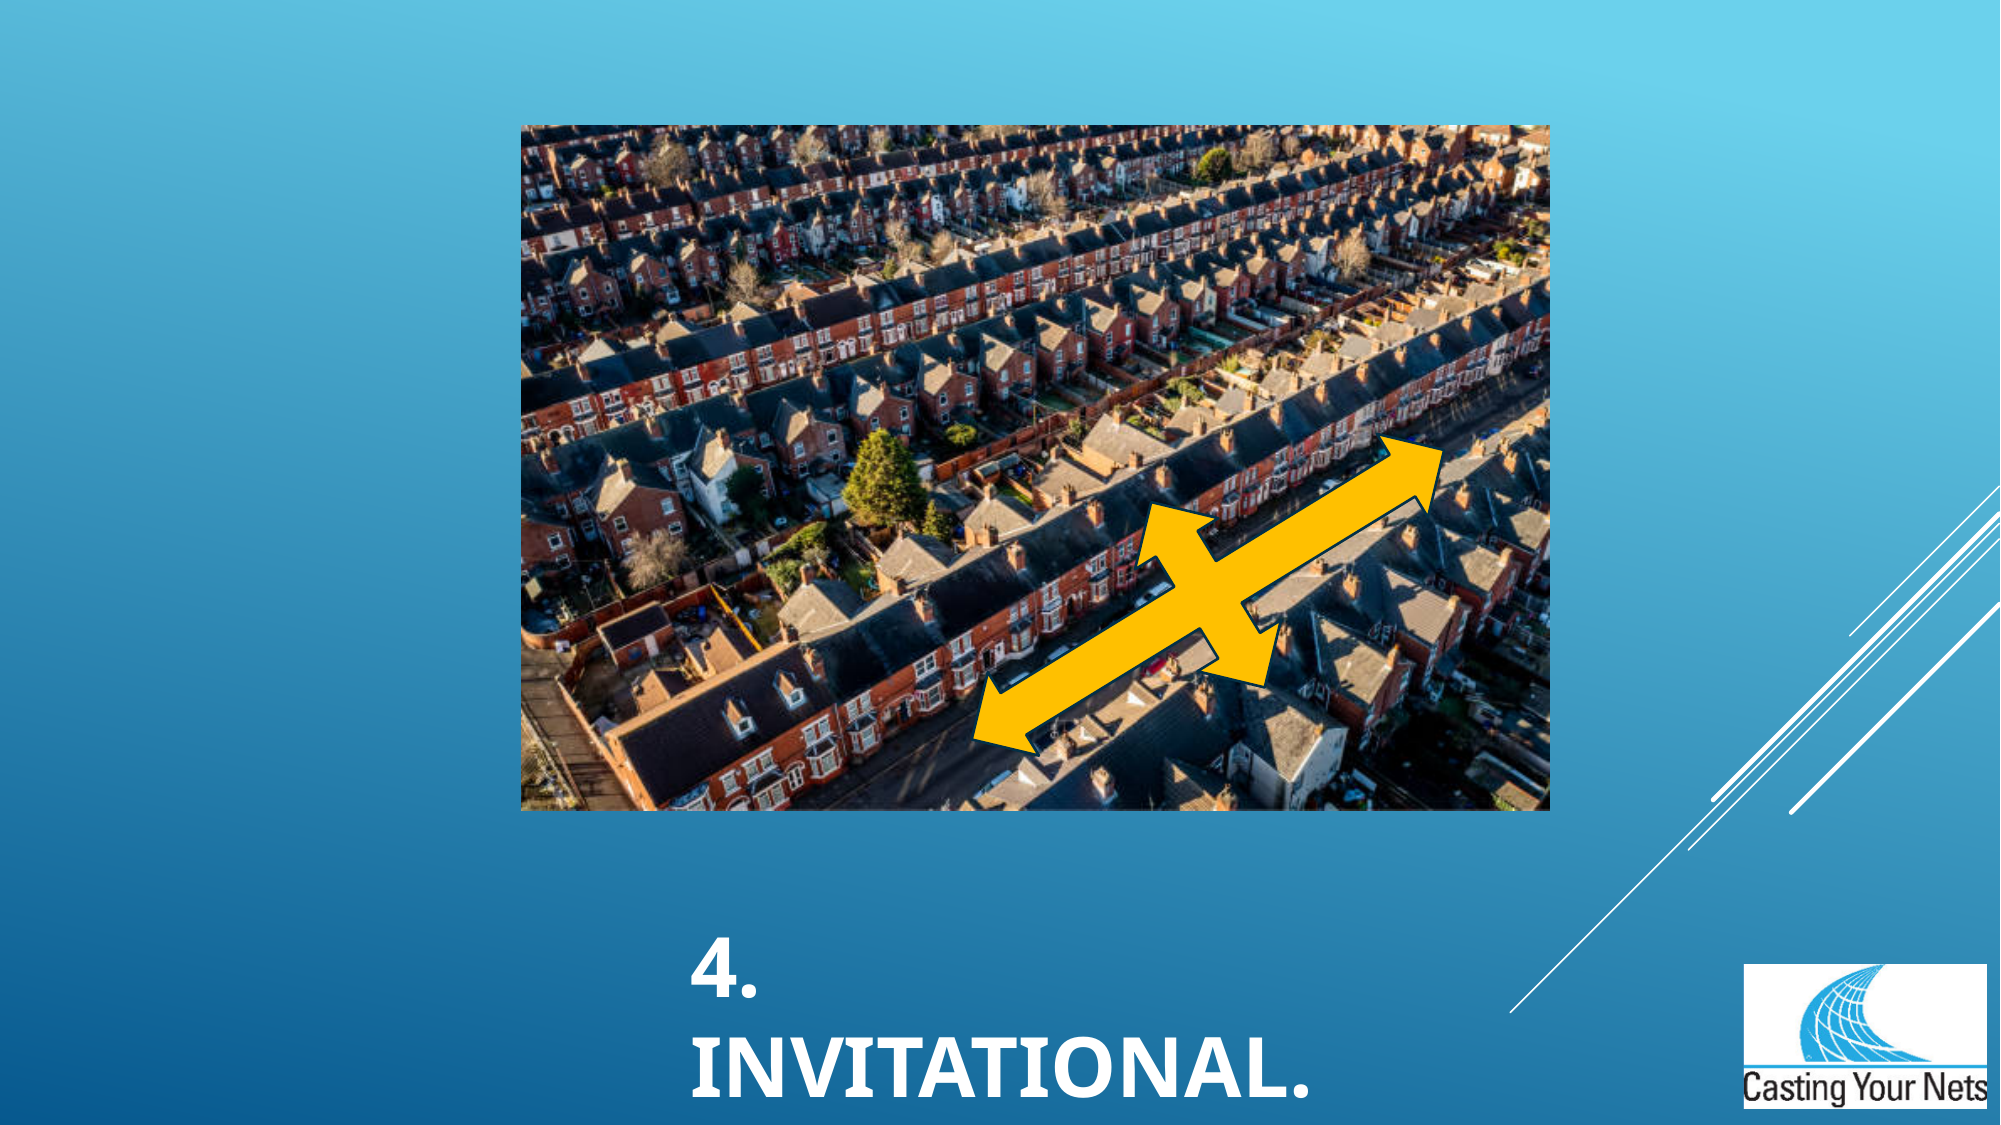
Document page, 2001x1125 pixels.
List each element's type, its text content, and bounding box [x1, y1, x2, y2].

picture [1743, 964, 1988, 1109]
text_box 4. INVITATIONAL. [675, 906, 1396, 1122]
picture [521, 124, 1550, 812]
